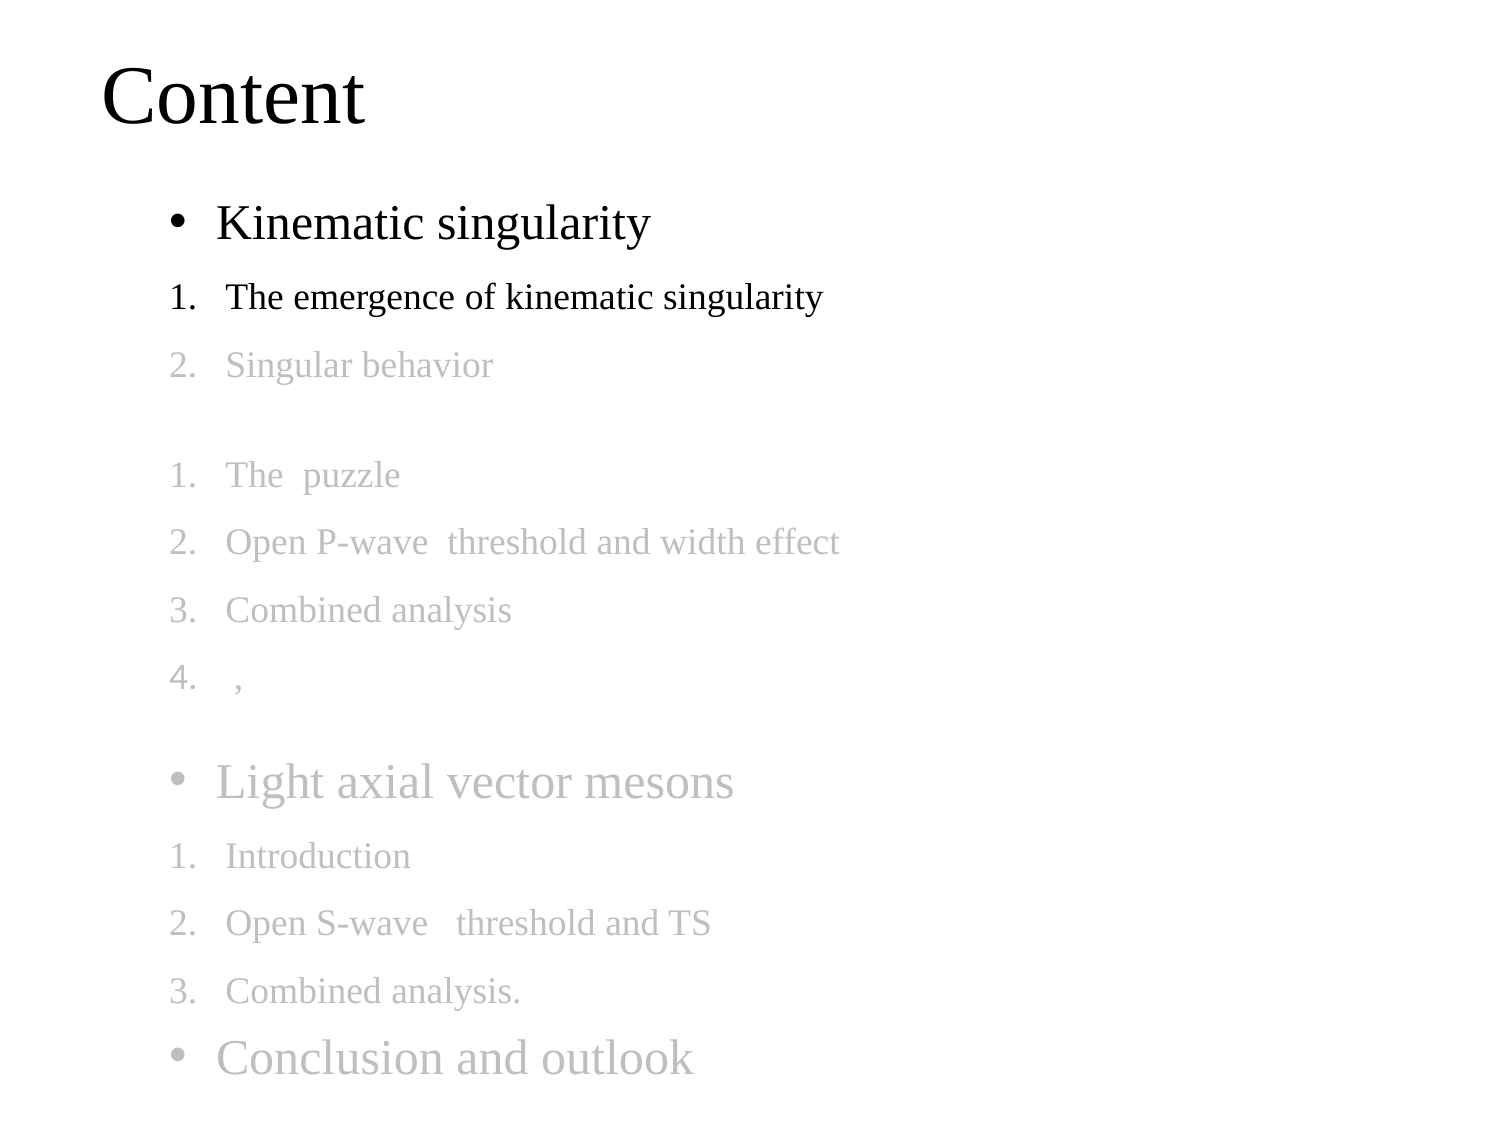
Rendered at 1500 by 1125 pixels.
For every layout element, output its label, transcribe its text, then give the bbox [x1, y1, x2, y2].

text_box Content [86, 32, 845, 238]
text_box Kinematic singularity The emergence of kinematic singularity Singular behavior [154, 152, 953, 438]
text_box Conclusion and outlook [154, 1016, 1307, 1092]
